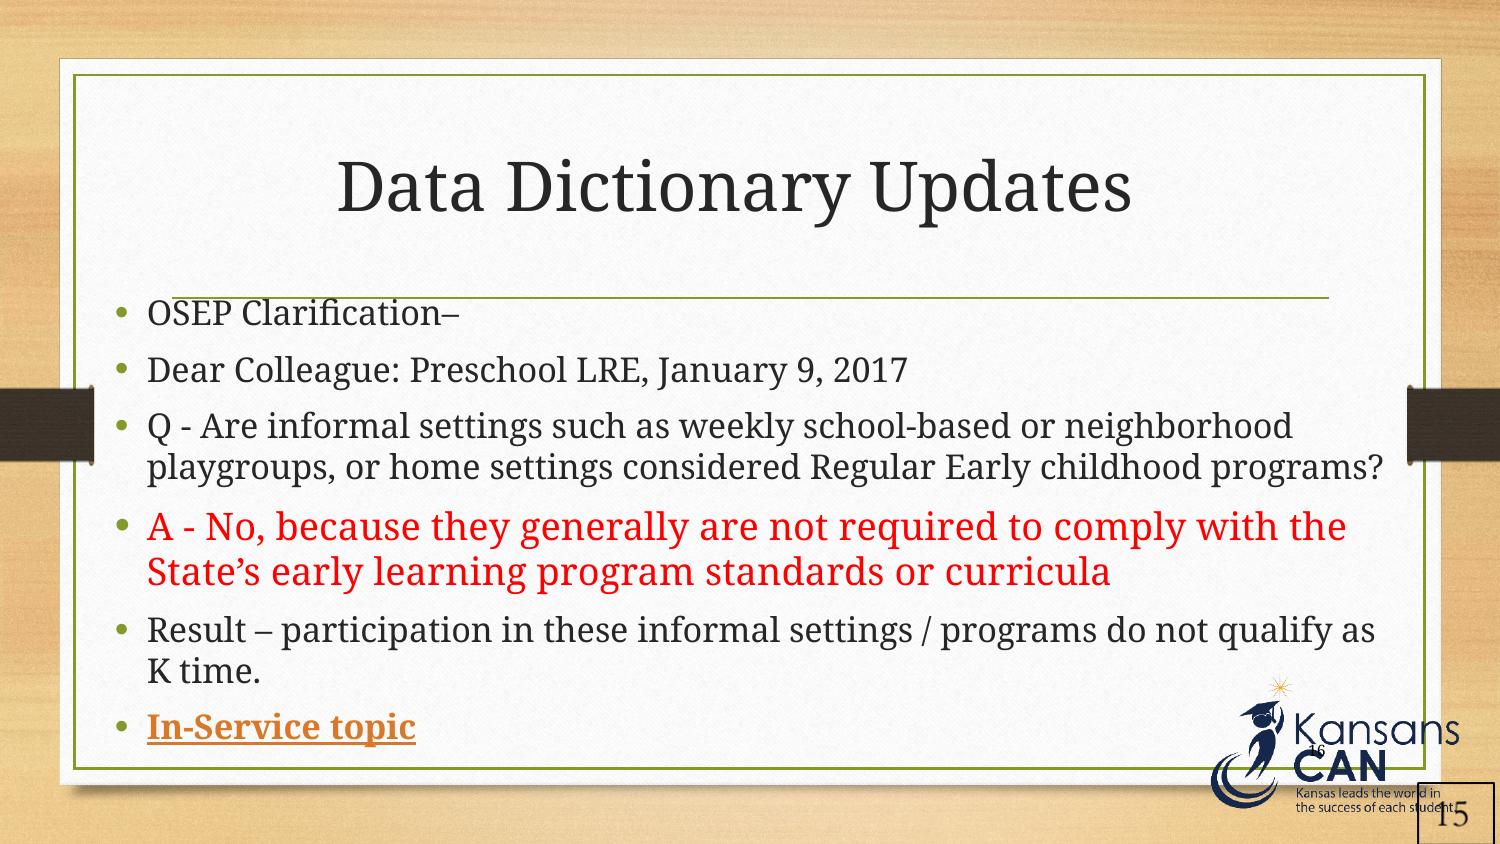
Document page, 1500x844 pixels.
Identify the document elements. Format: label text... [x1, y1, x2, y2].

list OSEP Clarification– Dear Colleague: Preschool LRE, January 9, 2017 Q - Are informal settings such as weekly school-based or neighborhood playgroups, or home settings considered Regular Early childhood programs? A - No, because they generally are not required to comply with the State’s early learning program standards or curricula Result – participation in these informal settings / programs do not qualify as K time. In-Service topic [99, 284, 1400, 785]
title Data Dictionary Updates [112, 109, 1358, 258]
slide_number 16 [1273, 734, 1341, 769]
picture [0, 0, 1500, 844]
